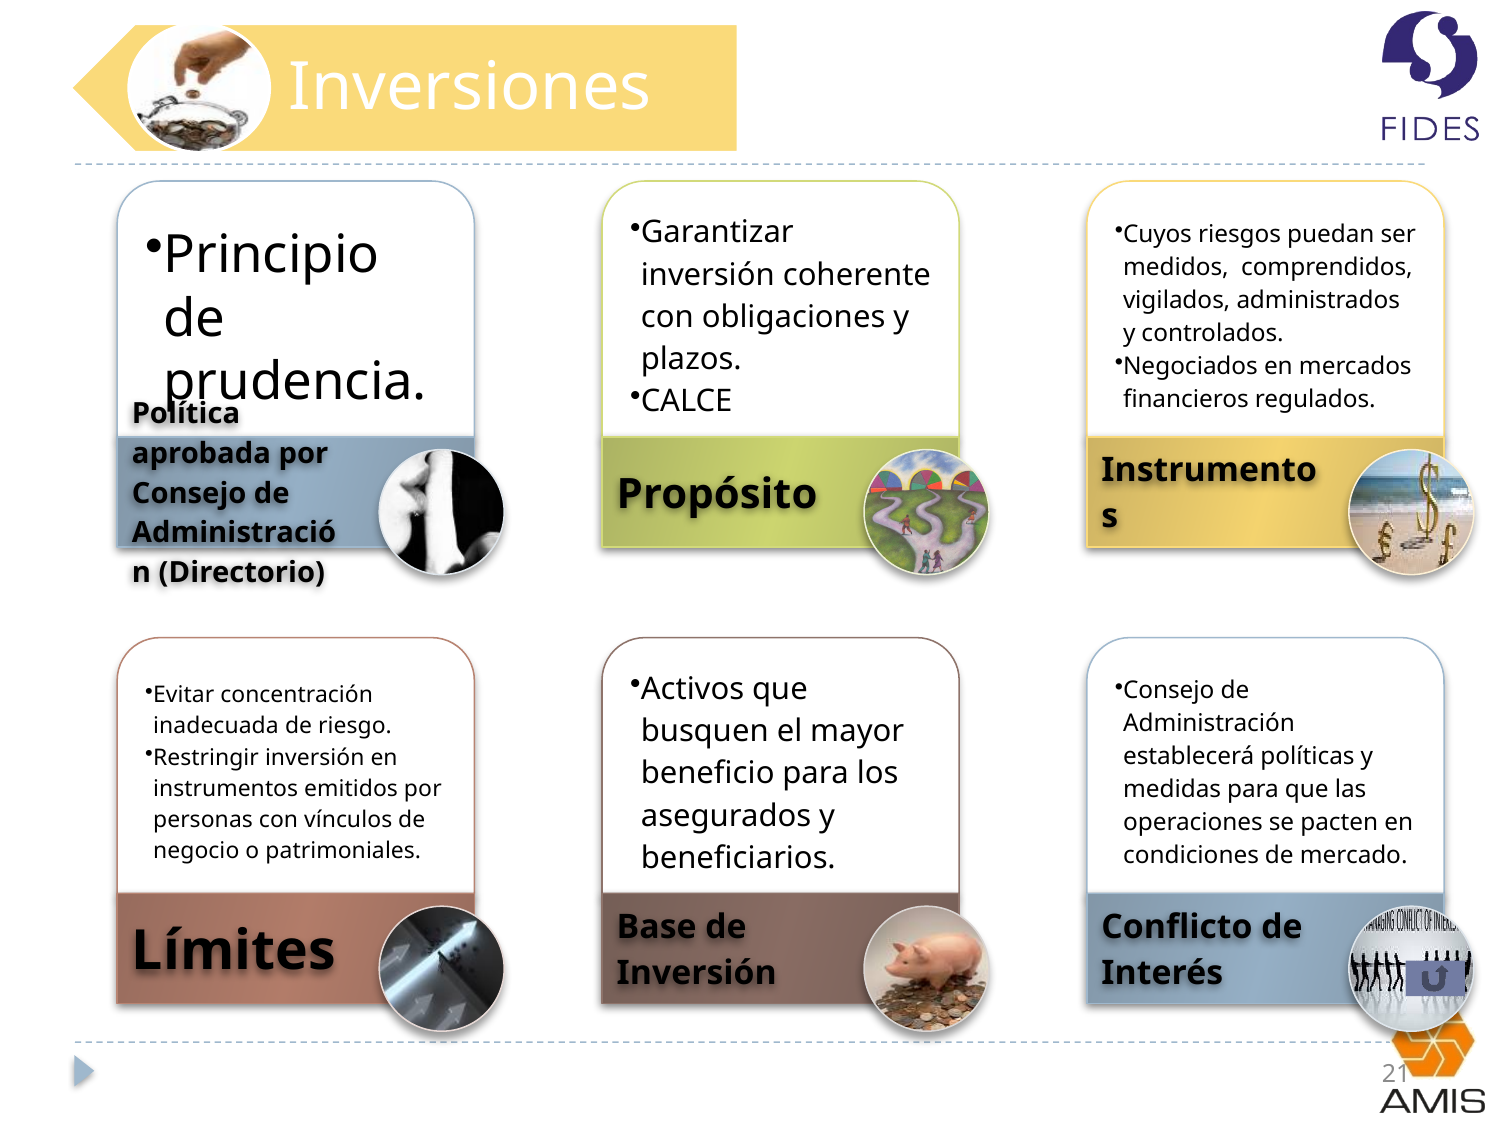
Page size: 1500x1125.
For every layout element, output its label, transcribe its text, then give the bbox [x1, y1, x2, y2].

picture [1372, 907, 1473, 1030]
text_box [116, 180, 1372, 1032]
picture [1372, 451, 1473, 573]
text_box [1405, 960, 1465, 997]
text_box 21 [1074, 1042, 1425, 1103]
picture [1379, 1004, 1485, 1113]
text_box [70, 23, 739, 153]
picture [1382, 11, 1479, 141]
